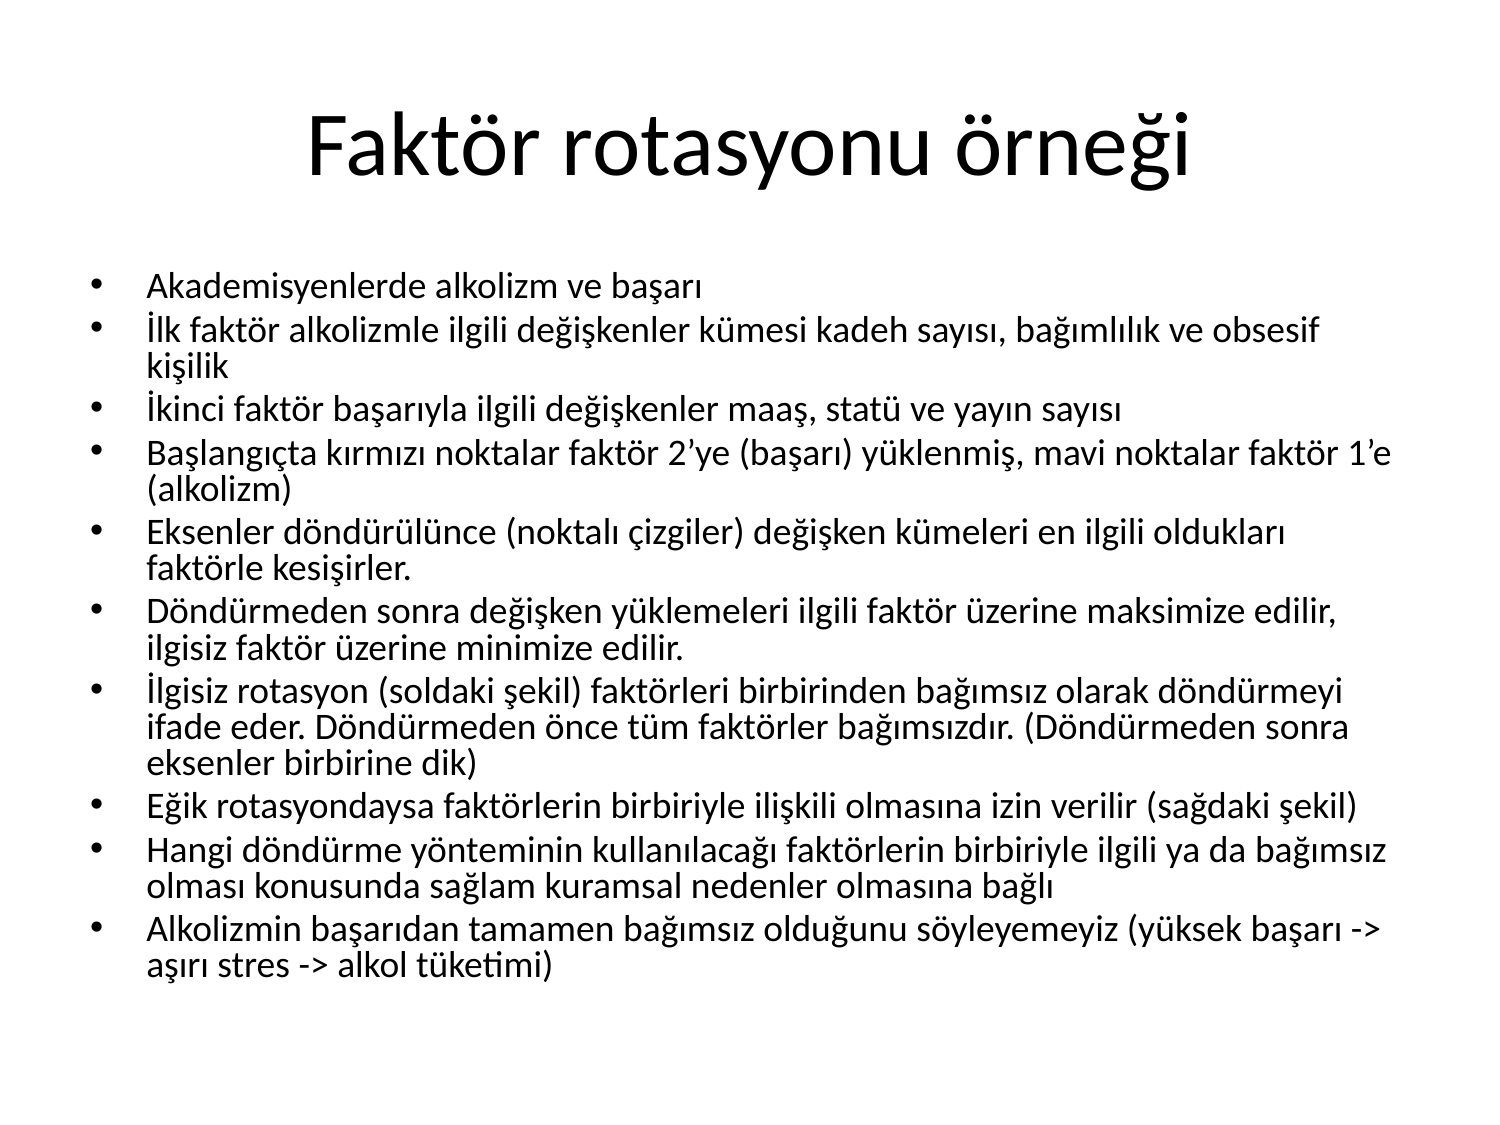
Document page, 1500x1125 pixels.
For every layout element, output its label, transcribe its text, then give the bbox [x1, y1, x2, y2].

title Faktör rotasyonu örneği [75, 45, 1425, 233]
list Akademisyenlerde alkolizm ve başarı İlk faktör alkolizmle ilgili değişkenler kümesi kadeh sayısı, bağımlılık ve obsesif kişilik İkinci faktör başarıyla ilgili değişkenler maaş, statü ve yayın sayısı Başlangıçta kırmızı noktalar faktör 2’ye (başarı) yüklenmiş, mavi noktalar faktör 1’e (alkolizm) Eksenler döndürülünce (noktalı çizgiler) değişken kümeleri en ilgili oldukları faktörle kesişirler. Döndürmeden sonra değişken yüklemeleri ilgili faktör üzerine maksimize edilir, ilgisiz faktör üzerine minimize edilir. İlgisiz rotasyon (soldaki şekil) faktörleri birbirinden bağımsız olarak döndürmeyi ifade eder. Döndürmeden önce tüm faktörler bağımsızdır. (Döndürmeden sonra eksenler birbirine dik) Eğik rotasyondaysa faktörlerin birbiriyle ilişkili olmasına izin verilir (sağdaki şekil) Hangi döndürme yönteminin kullanılacağı faktörlerin birbiriyle ilgili ya da bağımsız olması konusunda sağlam kuramsal nedenler olmasına bağlı Alkolizmin başarıdan tamamen bağımsız olduğunu söyleyemeyiz (yüksek başarı -> aşırı stres -> alkol tüketimi) [75, 262, 1425, 1005]
